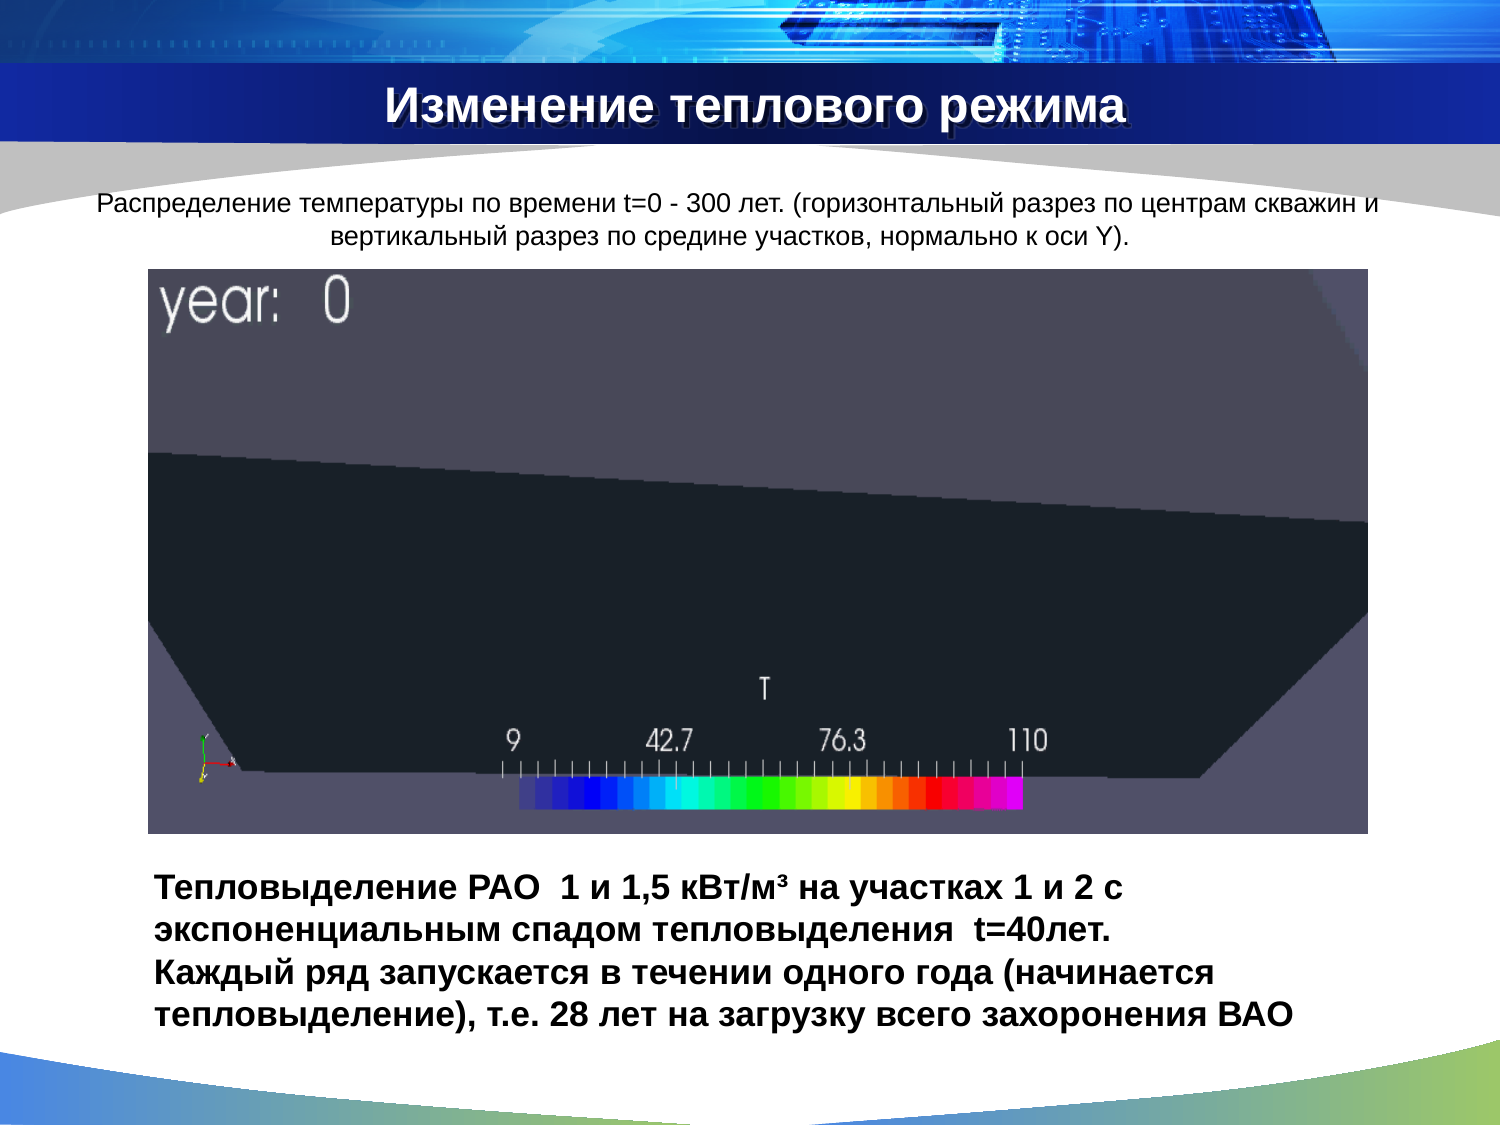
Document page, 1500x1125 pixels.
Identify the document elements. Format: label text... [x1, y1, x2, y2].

title Изменение теплового режима [5, 77, 1500, 138]
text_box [147, 268, 1369, 835]
text_box Тепловыделение РАО 1 и 1,5 кВт/м³ на участках 1 и 2 с экспоненциальным спадом тепловыделения t=40лет. Каждый ряд запускается в течении одного года (начинается тепловыделение), т.е. 28 лет на загрузку всего захоронения ВАО [147, 860, 1441, 1038]
text_box Распределение температуры по времени t=0 - 300 лет. (горизонтальный разрез по центрам скважин и вертикальный разрез по средине участков, нормально к оси Y). [0, 178, 1474, 259]
picture [0, 0, 1500, 63]
